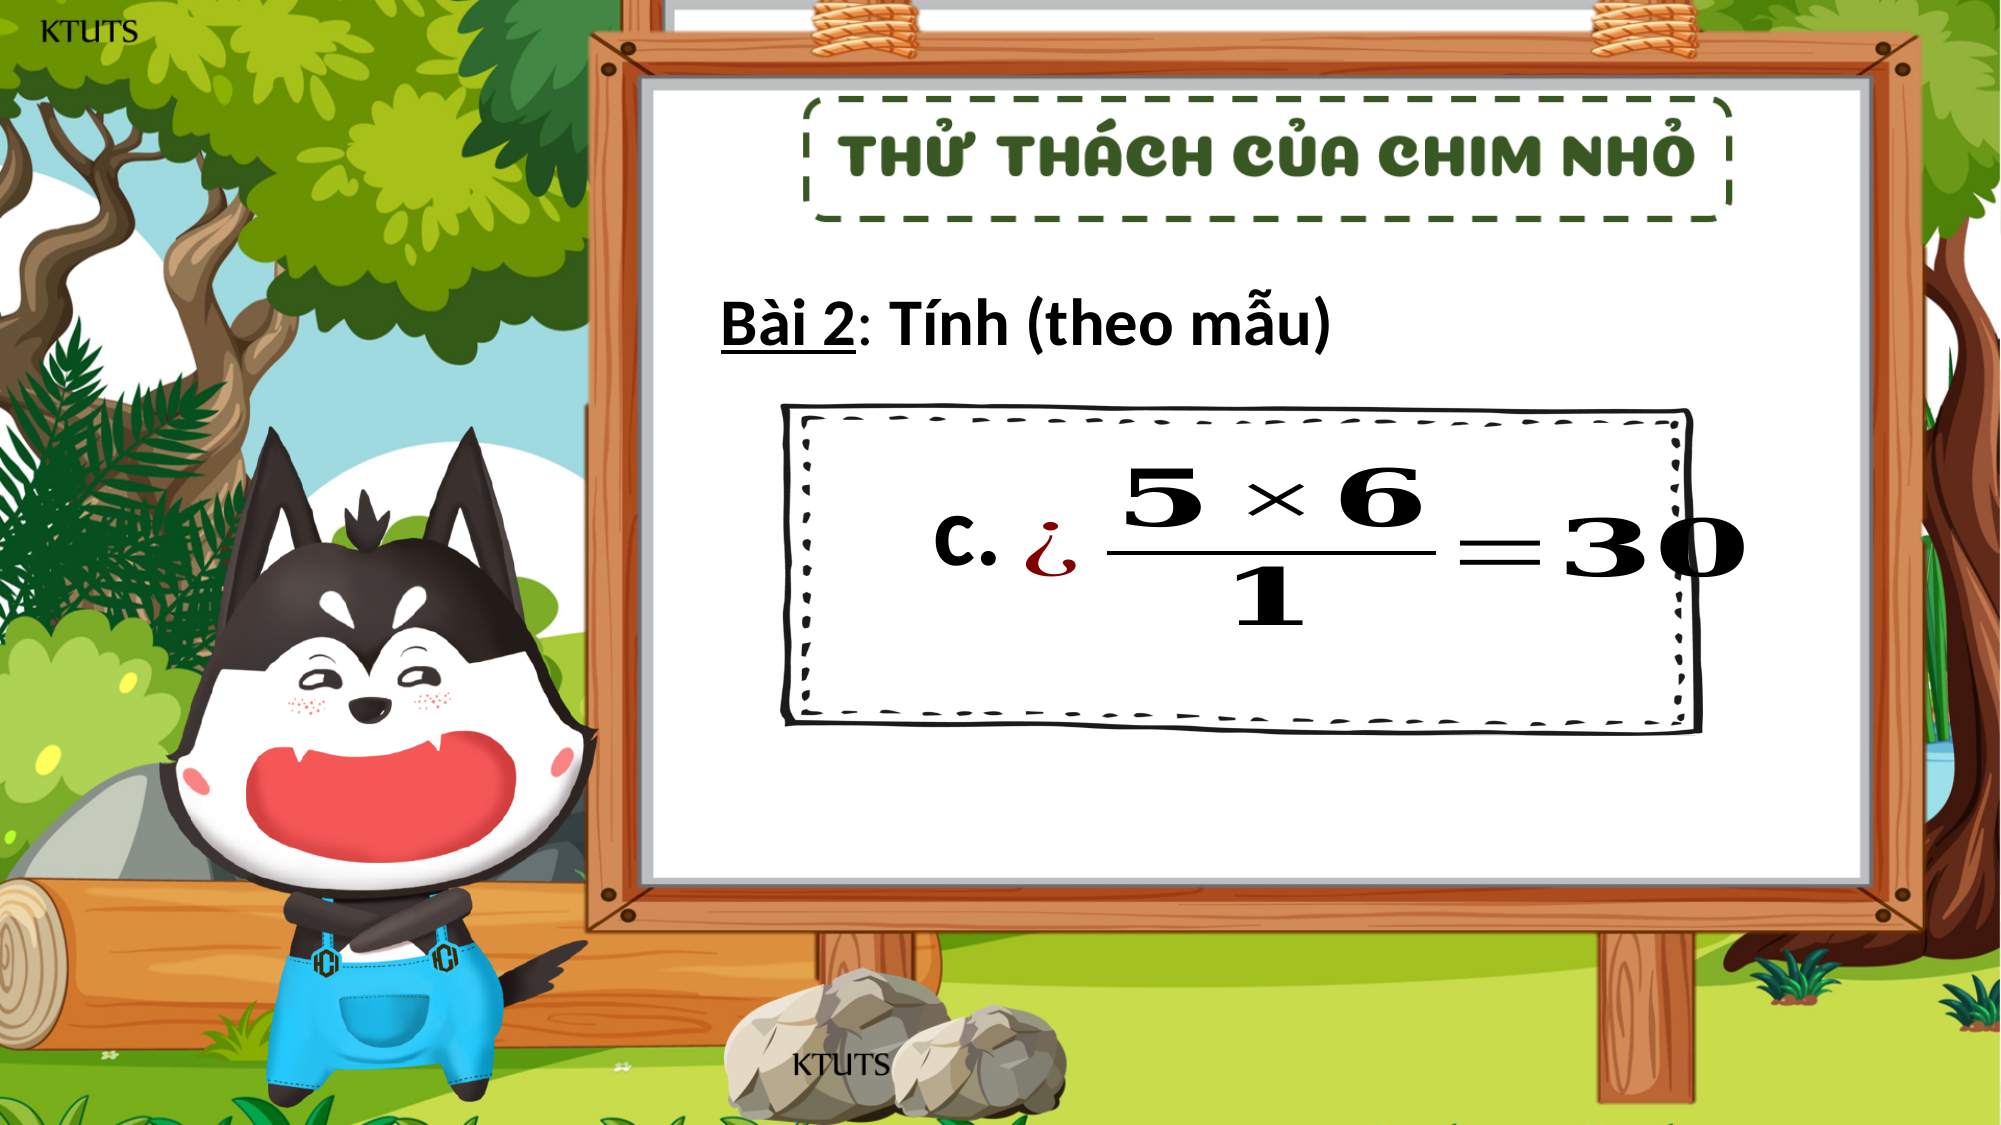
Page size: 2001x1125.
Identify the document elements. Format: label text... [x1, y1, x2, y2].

picture [0, 0, 2001, 1125]
text_box Bài 2: Tính (theo mẫu) [706, 271, 1349, 367]
